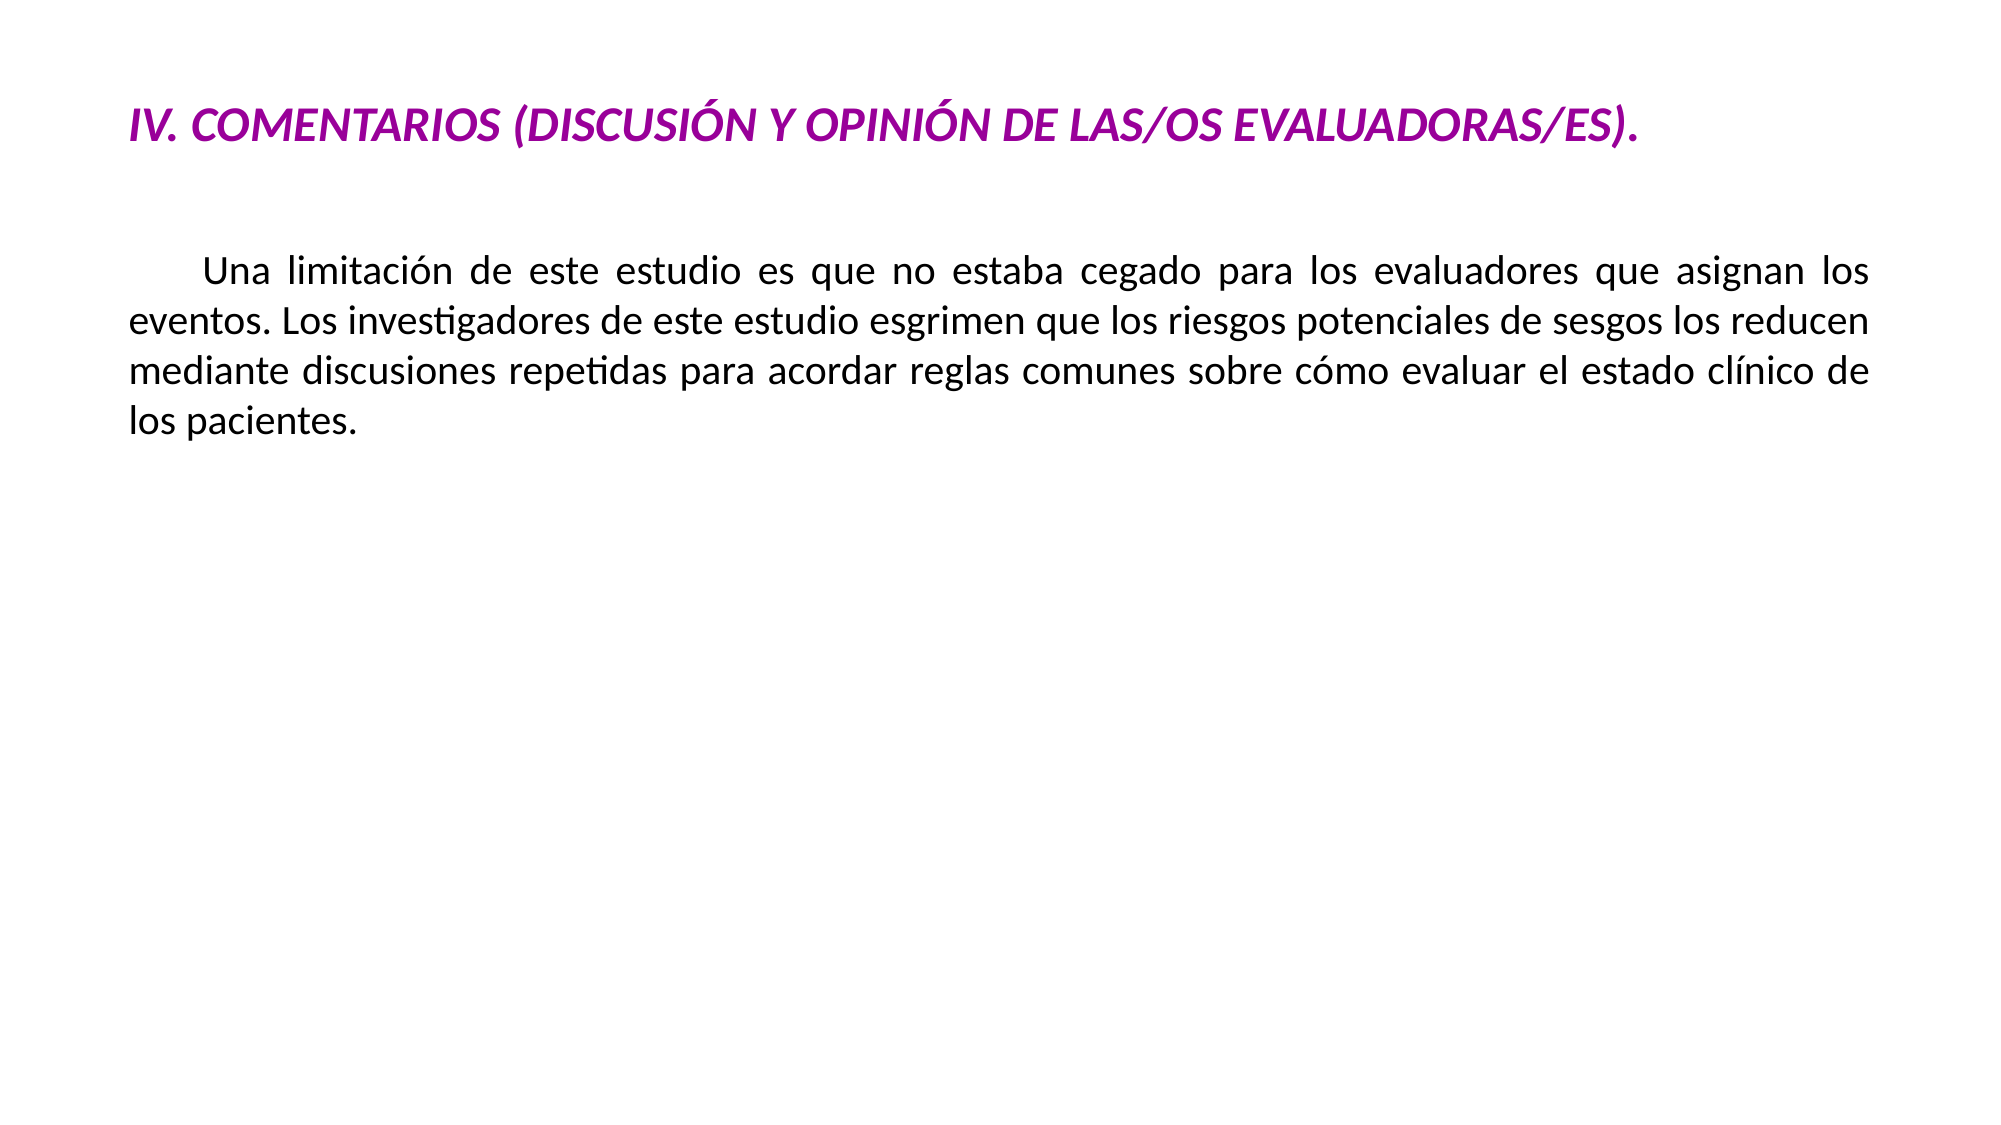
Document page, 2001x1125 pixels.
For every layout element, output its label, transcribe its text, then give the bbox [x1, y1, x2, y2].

subtitle IV. COMENTARIOS (DISCUSIÓN Y OPINIÓN DE LAS/OS EVALUADORAS/ES). Una limitación de este estudio es que no estaba cegado para los evaluadores que asignan los eventos. Los investigadores de este estudio esgrimen que los riesgos potenciales de sesgos los reducen mediante discusiones repetidas para acordar reglas comunes sobre cómo evaluar el estado clínico de los pacientes. [113, 83, 1886, 1008]
